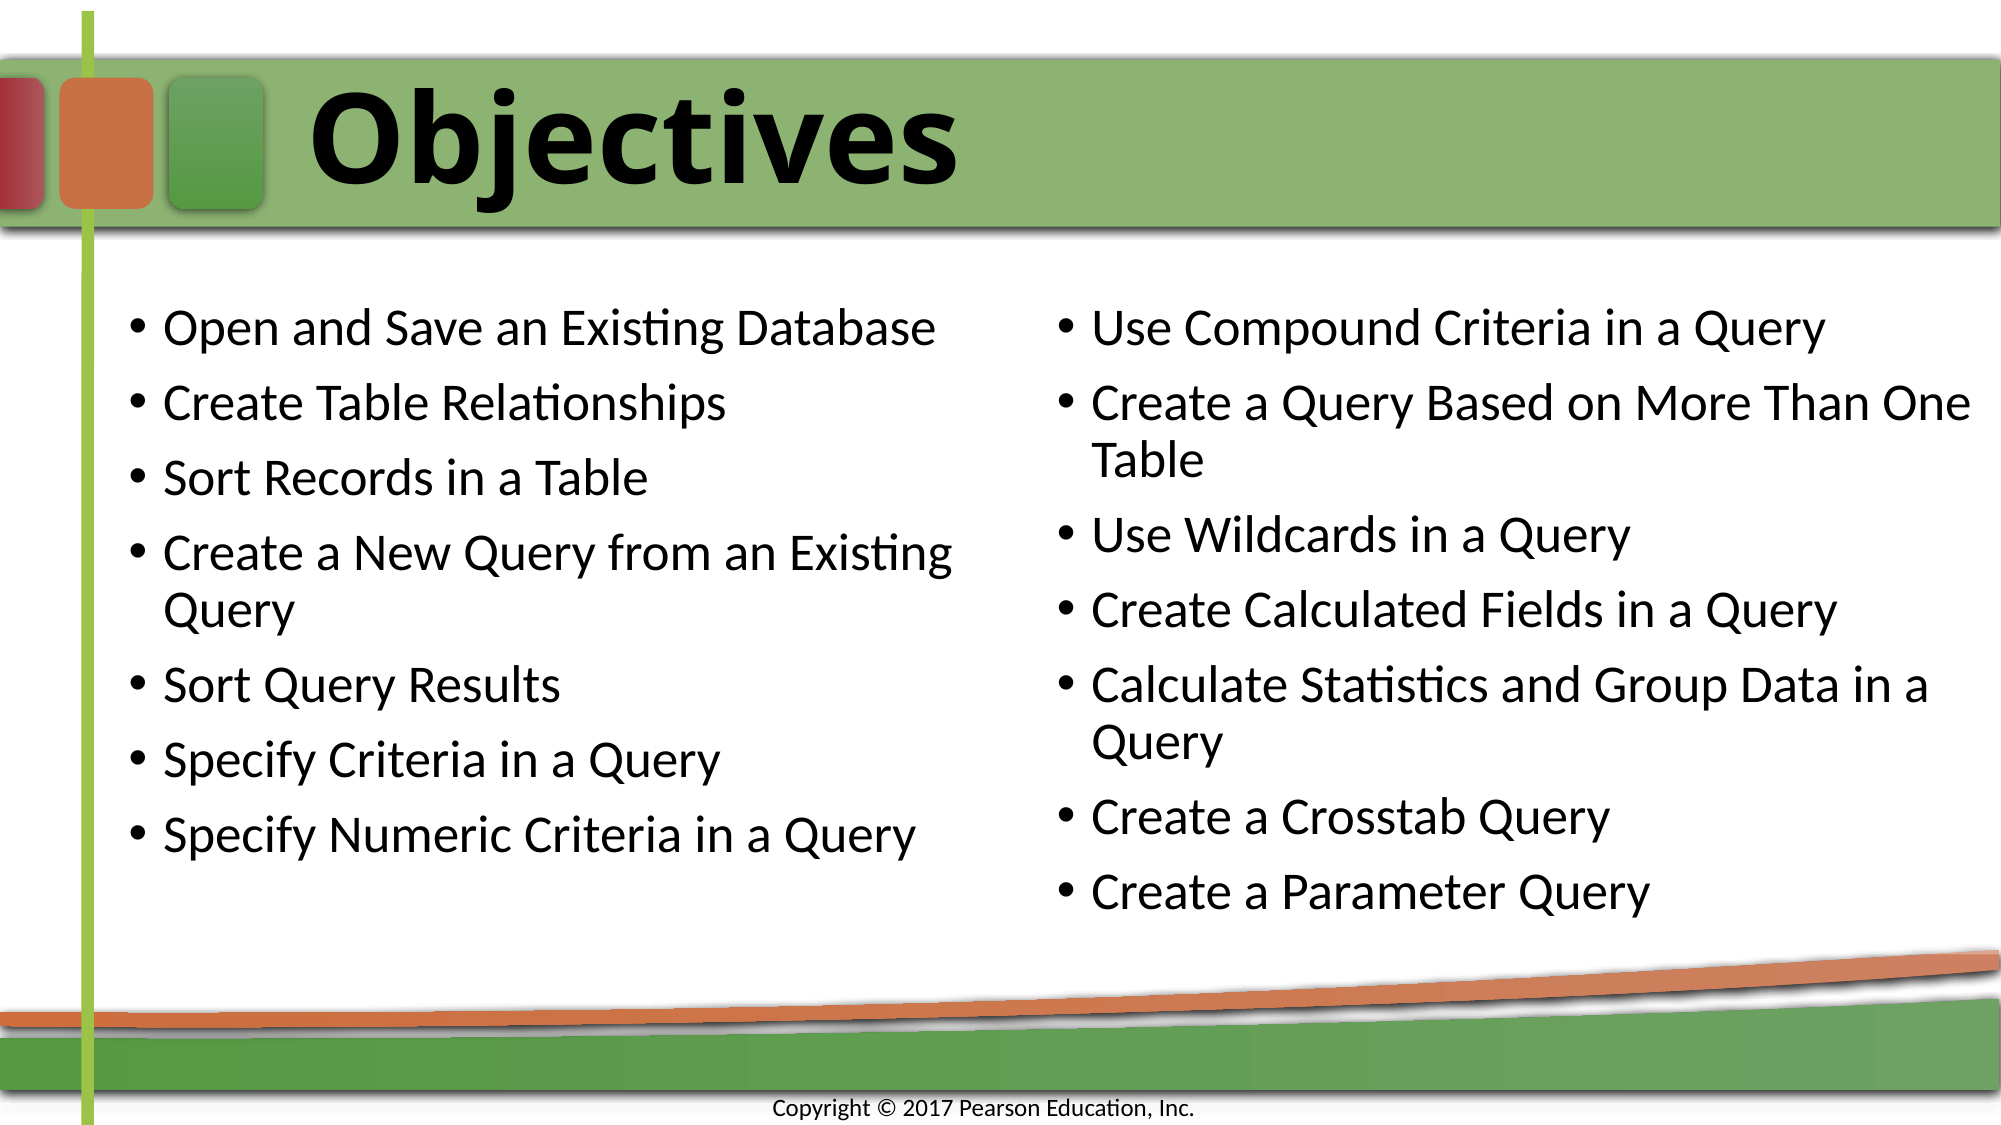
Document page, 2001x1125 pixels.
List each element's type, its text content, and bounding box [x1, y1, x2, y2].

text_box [0, 77, 263, 209]
list Open and Save an Existing Database Create Table Relationships Sort Records in a Table Create a New Query from an Existing Query Sort Query Results Specify Criteria in a Query Specify Numeric Criteria in a Query Use Compound Criteria in a Query Create a Query Based on More Than One Table Use Wildcards in a Query Create Calculated Fields in a Query Calculate Statistics and Group Data in a Query Create a Crosstab Query Create a Parameter Query [113, 292, 2000, 955]
title Objectives [291, 59, 1863, 227]
